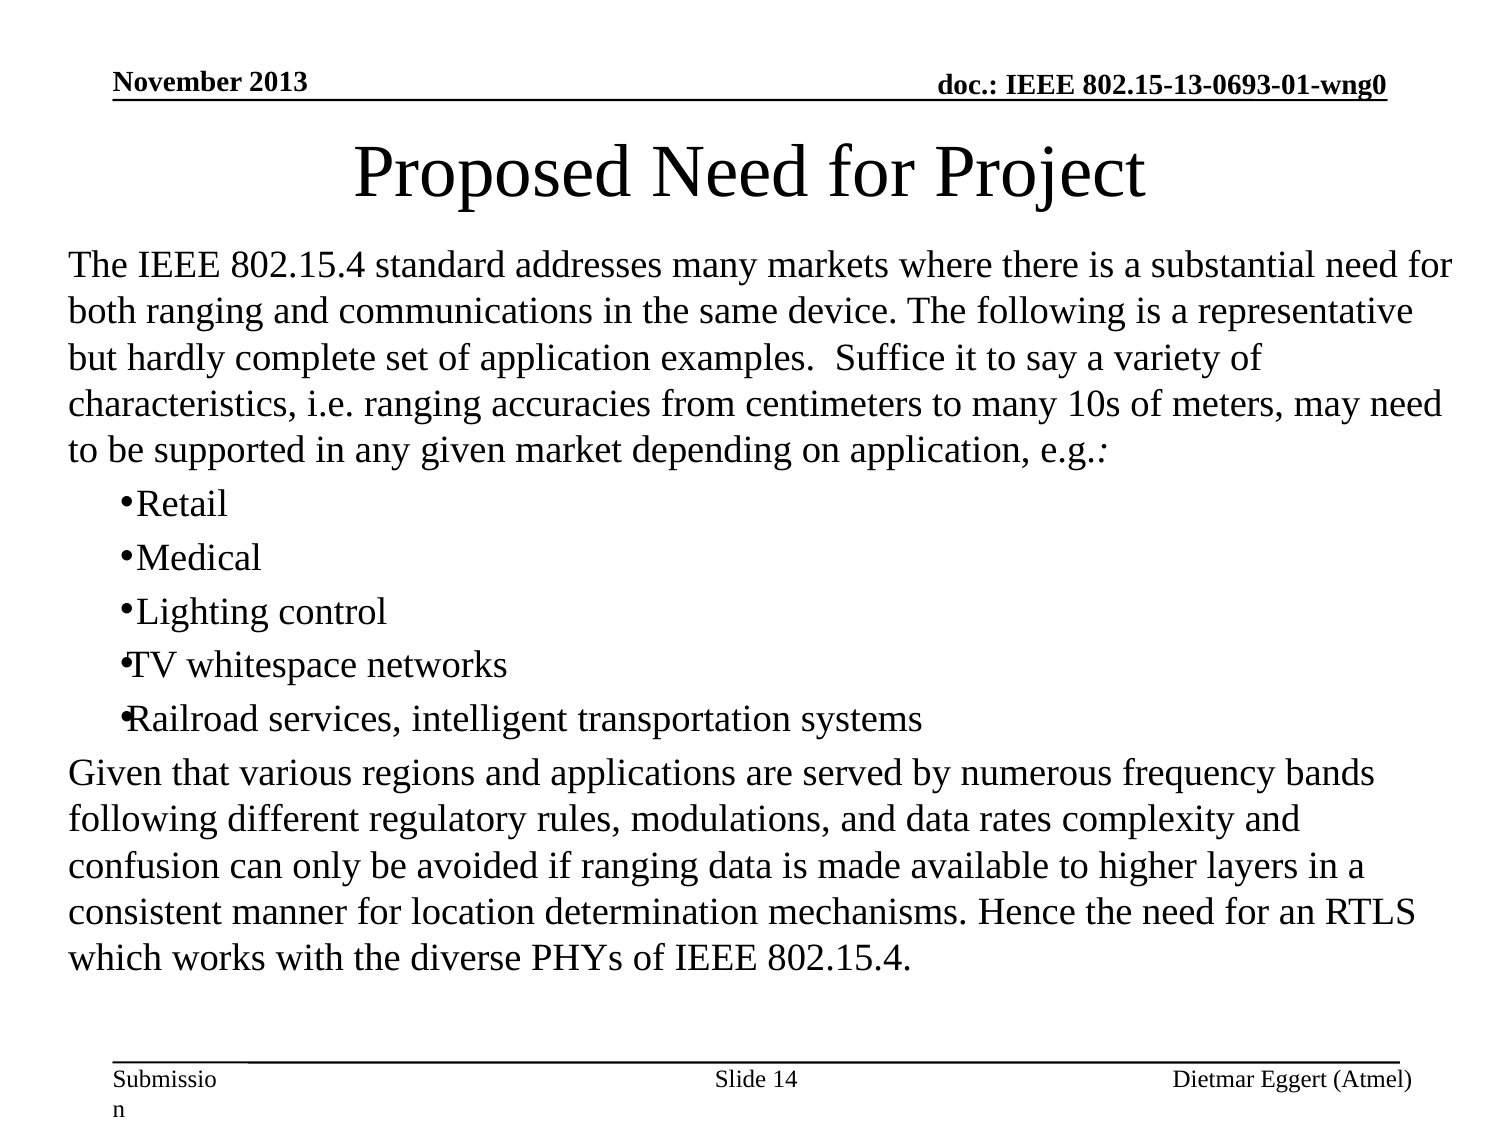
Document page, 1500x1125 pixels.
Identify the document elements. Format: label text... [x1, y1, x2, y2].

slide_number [112, 62, 375, 98]
footer Dietmar Eggert (Atmel) [900, 1062, 1413, 1093]
slide_number Slide 14 [712, 1062, 800, 1093]
title Proposed Need for Project [112, 112, 1388, 220]
list The IEEE 802.15.4 standard addresses many markets where there is a substantial need for both ranging and communications in the same device. The following is a representative but hardly complete set of application examples. Suffice it to say a variety of characteristics, i.e. ranging accuracies from centimeters to many 10s of meters, may need to be supported in any given market depending on application, e.g.: Retail Medical Lighting control TV whitespace networks Railroad services, intelligent transportation systems Given that various regions and applications are served by numerous frequency bands following different regulatory rules, modulations, and data rates complexity and confusion can only be avoided if ranging data is made available to higher layers in a consistent manner for location determination mechanisms. Hence the need for an RTLS which works with the diverse PHYs of IEEE 802.15.4. [53, 231, 1471, 988]
